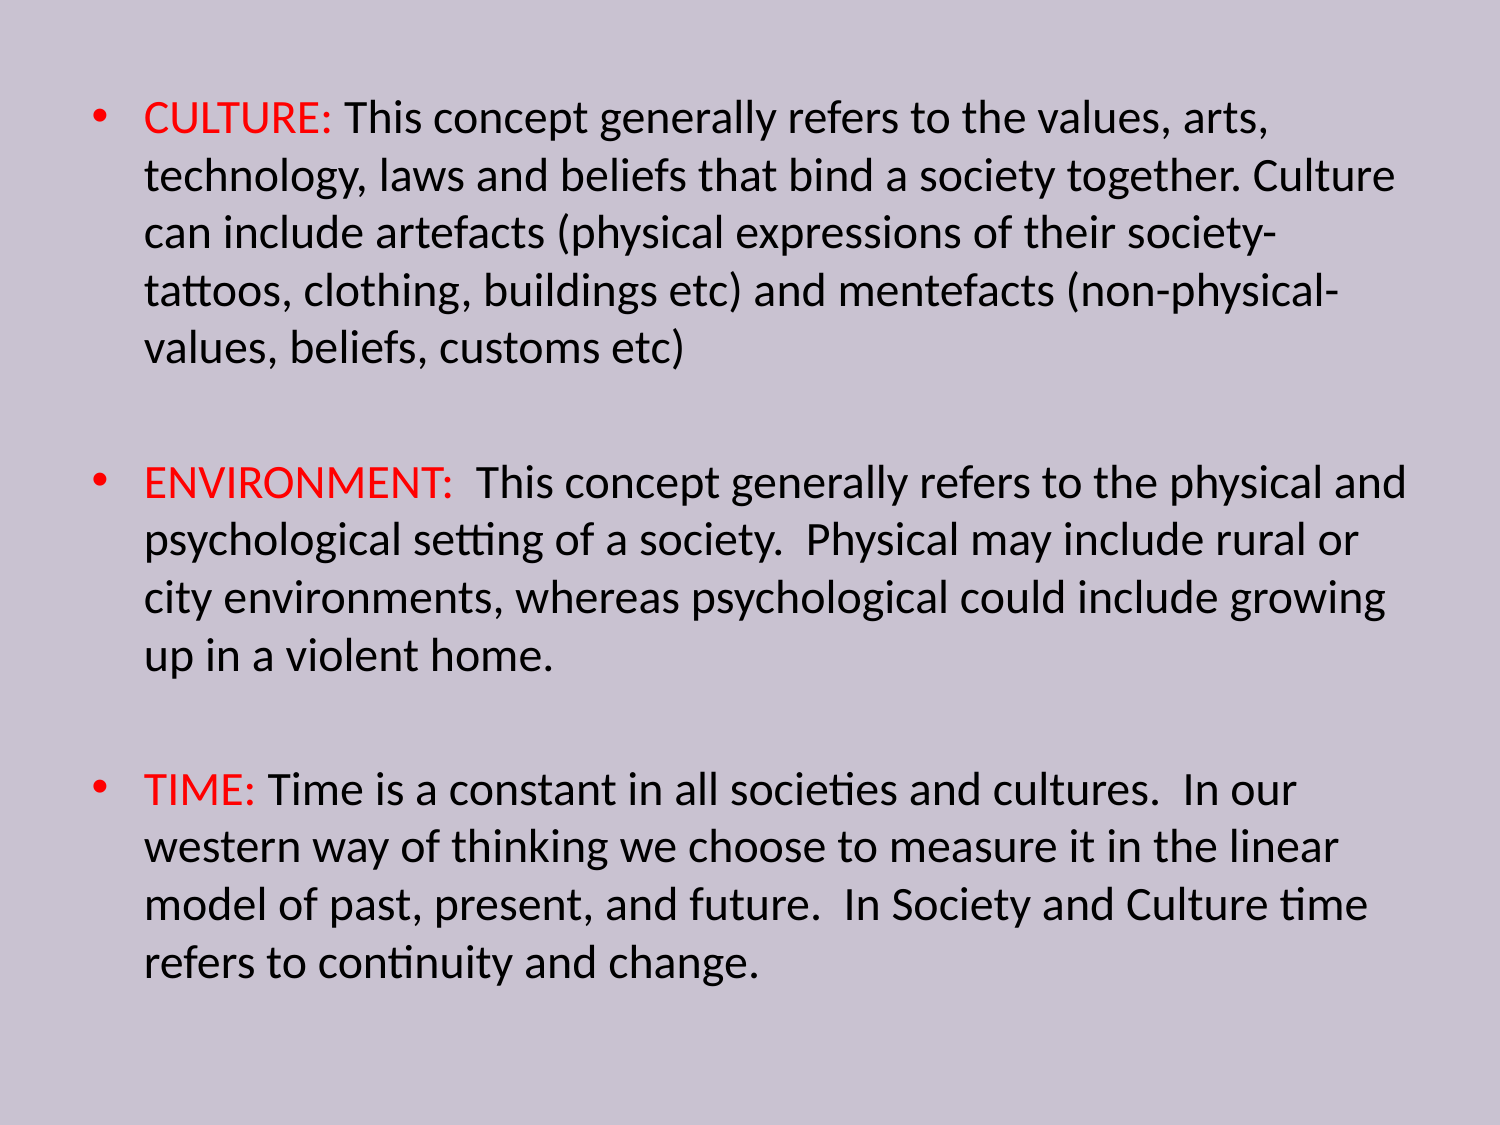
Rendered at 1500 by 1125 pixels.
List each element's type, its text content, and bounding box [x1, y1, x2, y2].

list CULTURE: This concept generally refers to the values, arts, technology, laws and beliefs that bind a society together. Culture can include artefacts (physical expressions of their society-tattoos, clothing, buildings etc) and mentefacts (non-physical- values, beliefs, customs etc) ENVIRONMENT: This concept generally refers to the physical and psychological setting of a society. Physical may include rural or city environments, whereas psychological could include growing up in a violent home. TIME: Time is a constant in all societies and cultures. In our western way of thinking we choose to measure it in the linear model of past, present, and future. In Society and Culture time refers to continuity and change. [76, 78, 1425, 1005]
